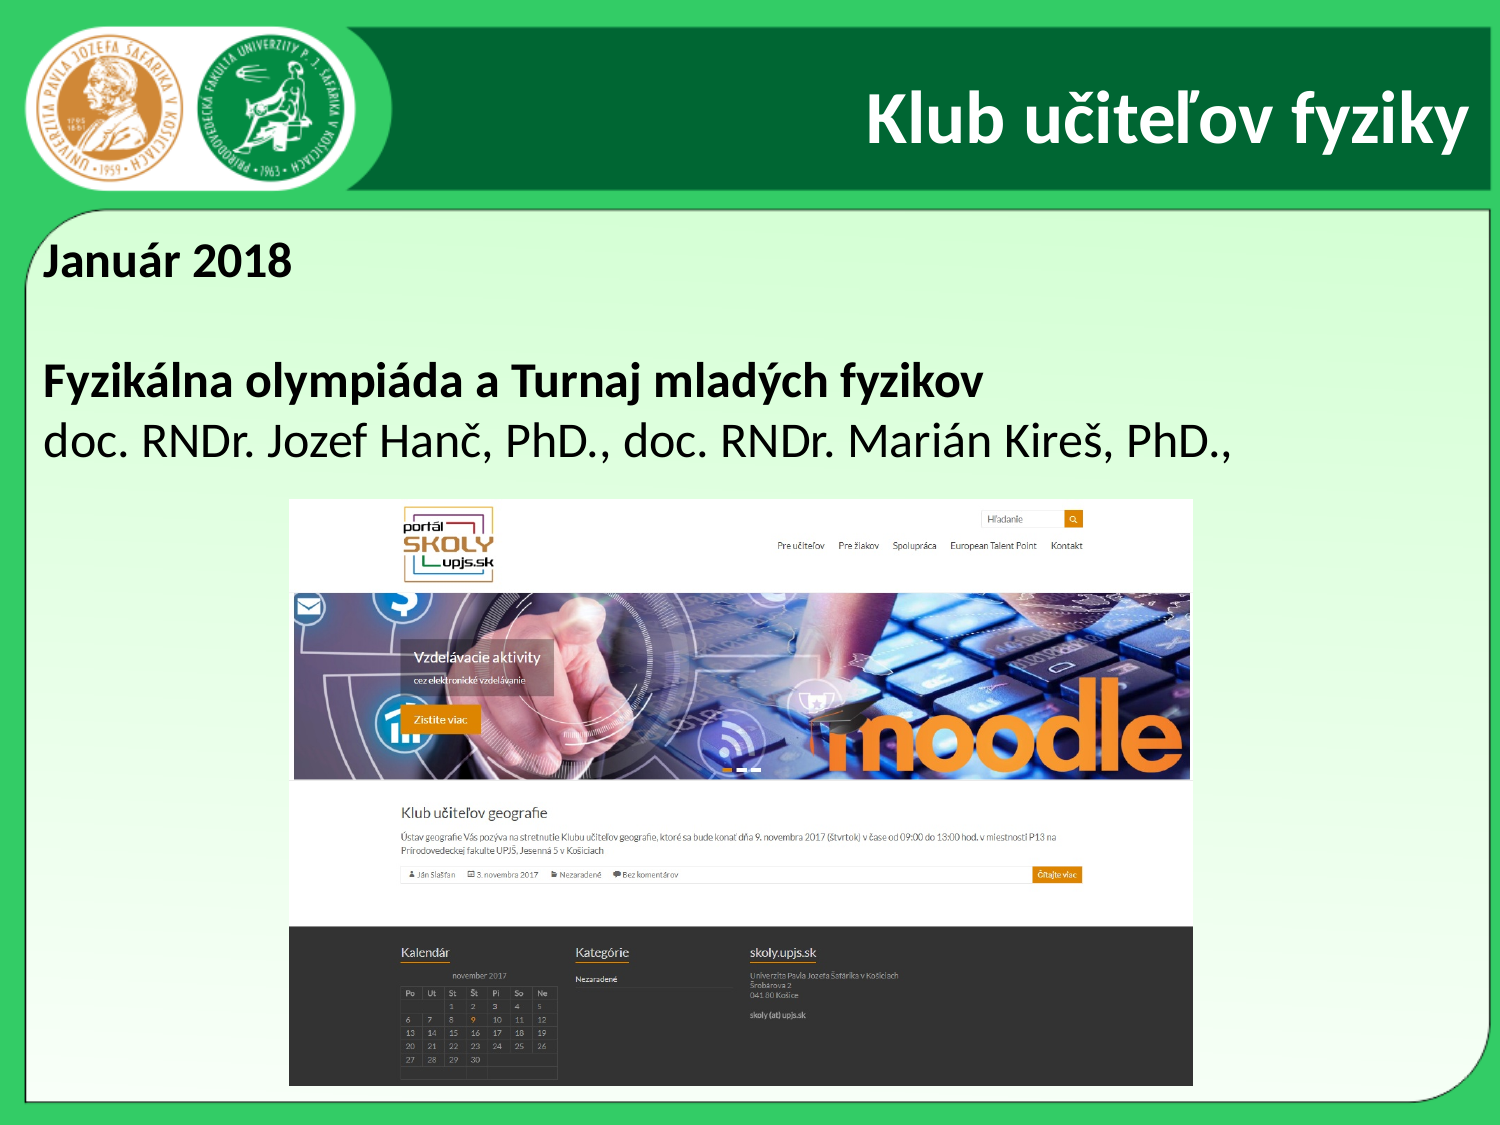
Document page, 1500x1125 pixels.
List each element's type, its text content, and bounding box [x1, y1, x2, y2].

list Január 2018 Fyzikálna olympiáda a Turnaj mladých fyzikov doc. RNDr. Jozef Hanč, PhD., doc. RNDr. Marián Kireš, PhD., [28, 219, 1486, 1059]
text_box Klub učiteľov fyziky [135, 30, 1486, 197]
picture [0, 0, 1500, 1125]
